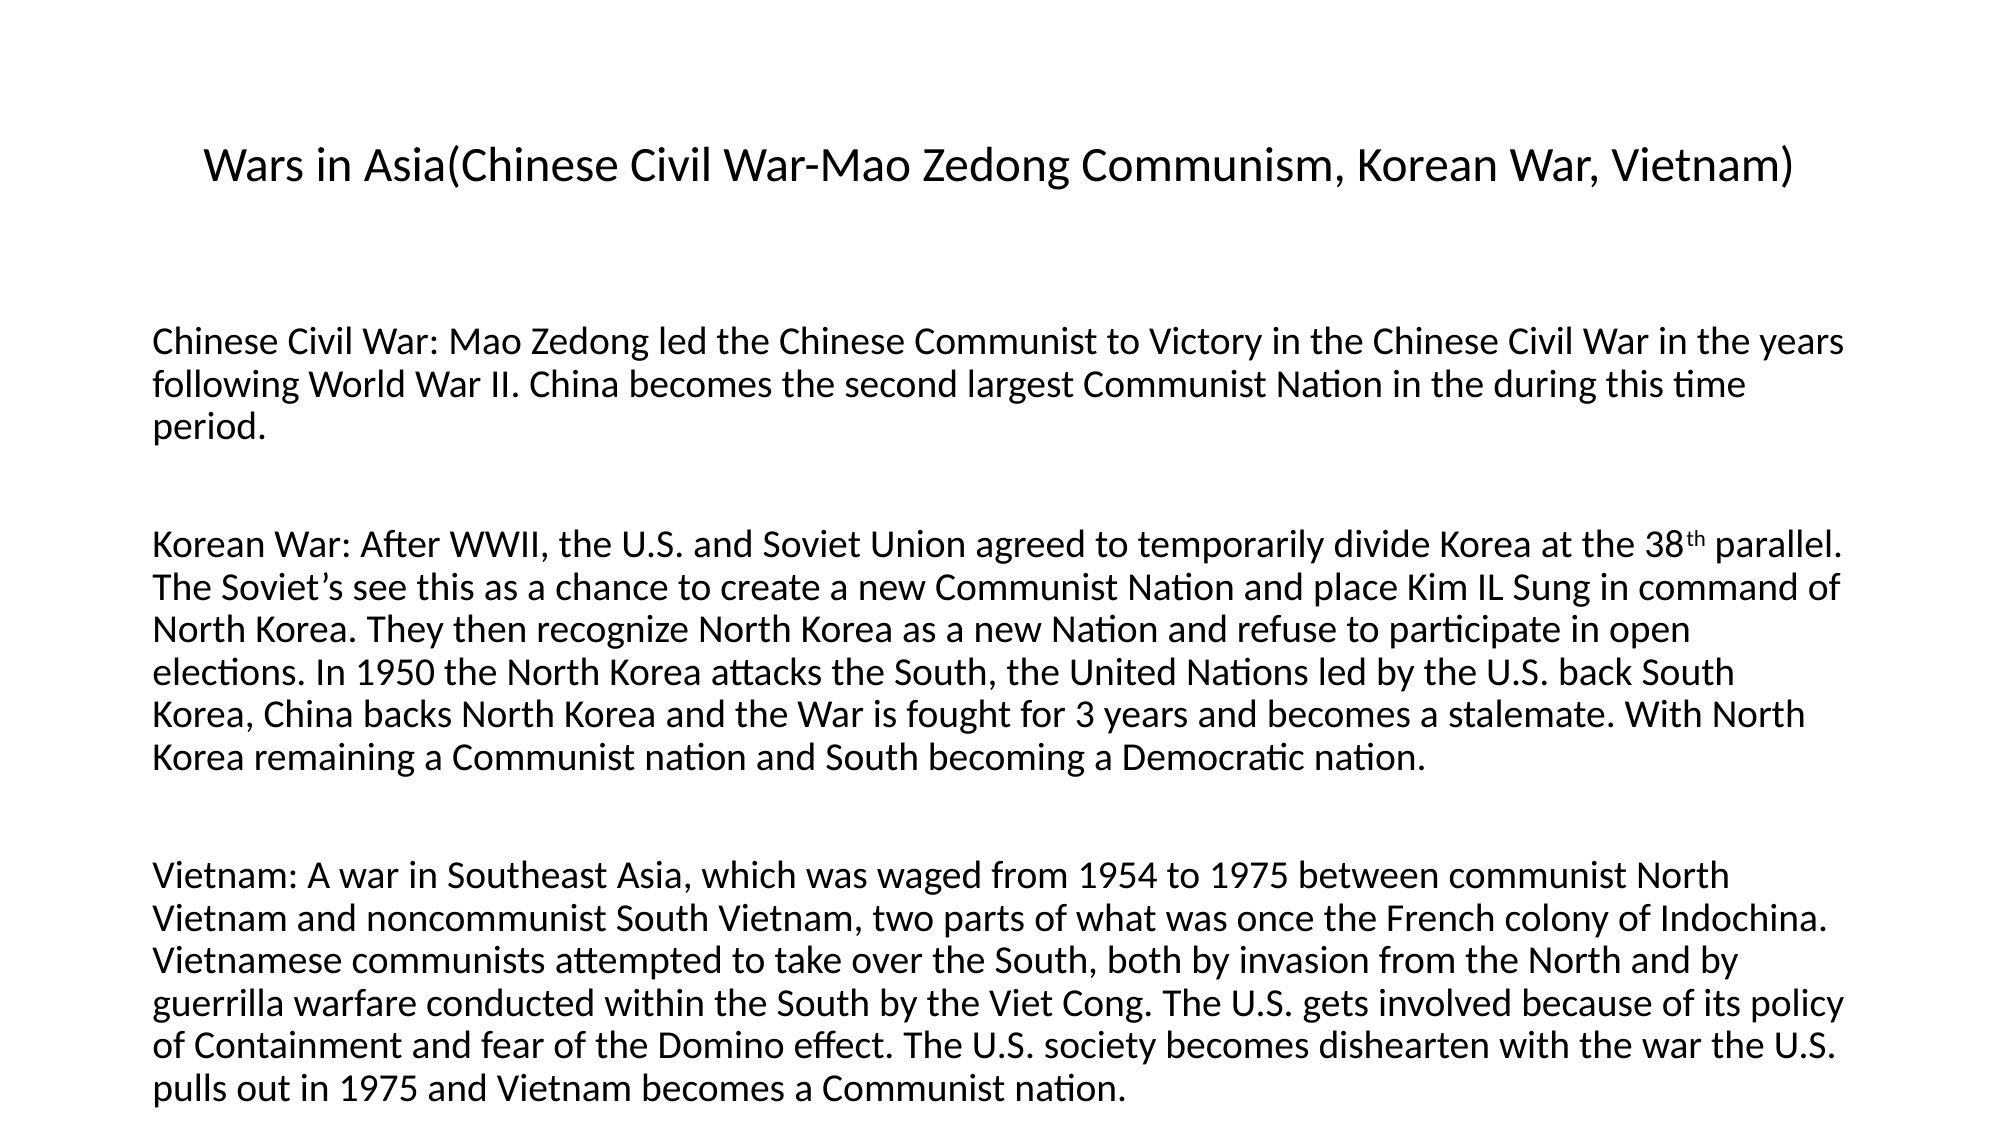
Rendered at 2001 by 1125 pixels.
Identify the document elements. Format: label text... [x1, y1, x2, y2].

list Wars in Asia(Chinese Civil War-Mao Zedong Communism, Korean War, Vietnam) Chinese Civil War: Mao Zedong led the Chinese Communist to Victory in the Chinese Civil War in the years following World War II. China becomes the second largest Communist Nation in the during this time period. Korean War: After WWII, the U.S. and Soviet Union agreed to temporarily divide Korea at the 38th parallel. The Soviet’s see this as a chance to create a new Communist Nation and place Kim IL Sung in command of North Korea. They then recognize North Korea as a new Nation and refuse to participate in open elections. In 1950 the North Korea attacks the South, the United Nations led by the U.S. back South Korea, China backs North Korea and the War is fought for 3 years and becomes a stalemate. With North Korea remaining a Communist nation and South becoming a Democratic nation. Vietnam: A war in Southeast Asia, which was waged from 1954 to 1975 between communist North Vietnam and noncommunist South Vietnam, two parts of what was once the French colony of Indochina. Vietnamese communists attempted to take over the South, both by invasion from the North and by guerrilla warfare conducted within the South by the Viet Cong. The U.S. gets involved because of its policy of Containment and fear of the Domino effect. The U.S. society becomes dishearten with the war the U.S. pulls out in 1975 and Vietnam becomes a Communist nation. [137, 67, 1863, 1125]
